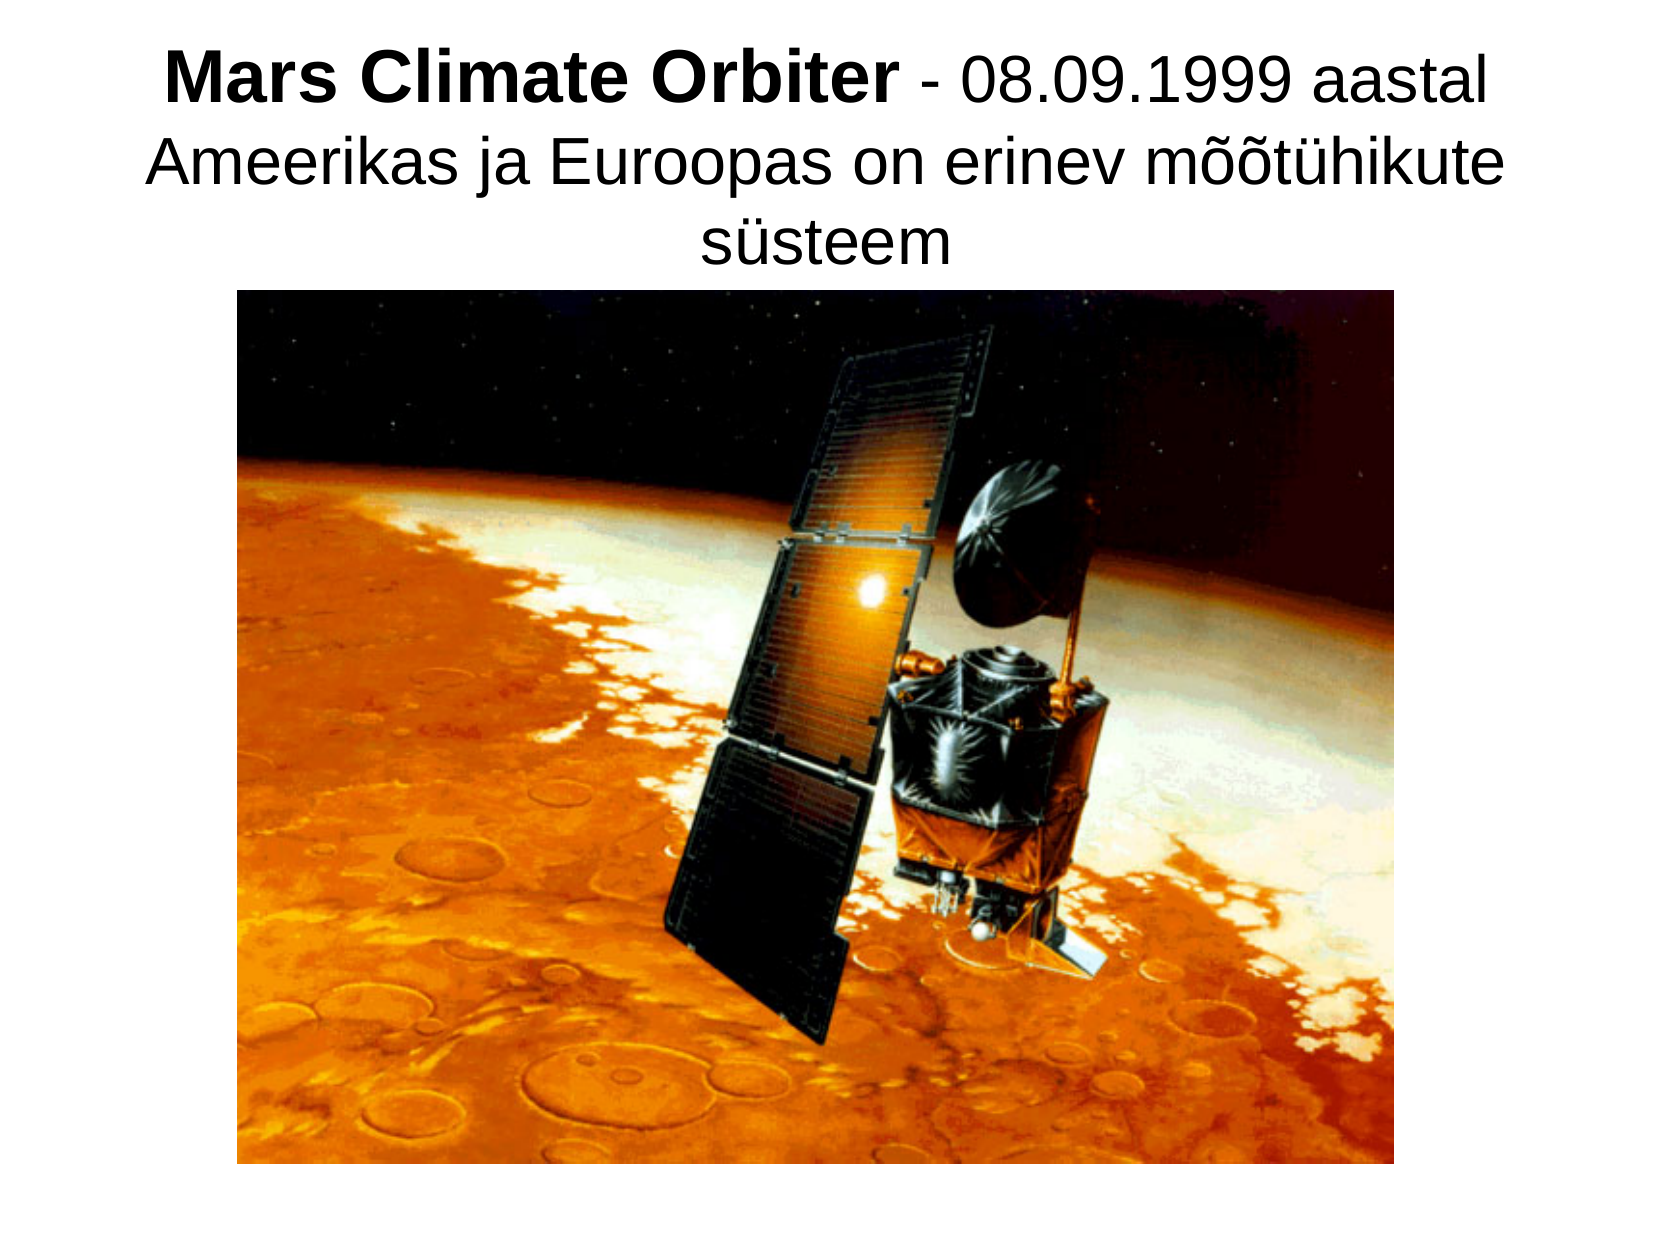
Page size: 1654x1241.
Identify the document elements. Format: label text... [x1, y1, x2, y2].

picture [236, 289, 1395, 1164]
title Mars Climate Orbiter - 08.09.1999 aastal Ameerikas ja Euroopas on erinev mõõtühikute süsteem [82, 36, 1571, 270]
